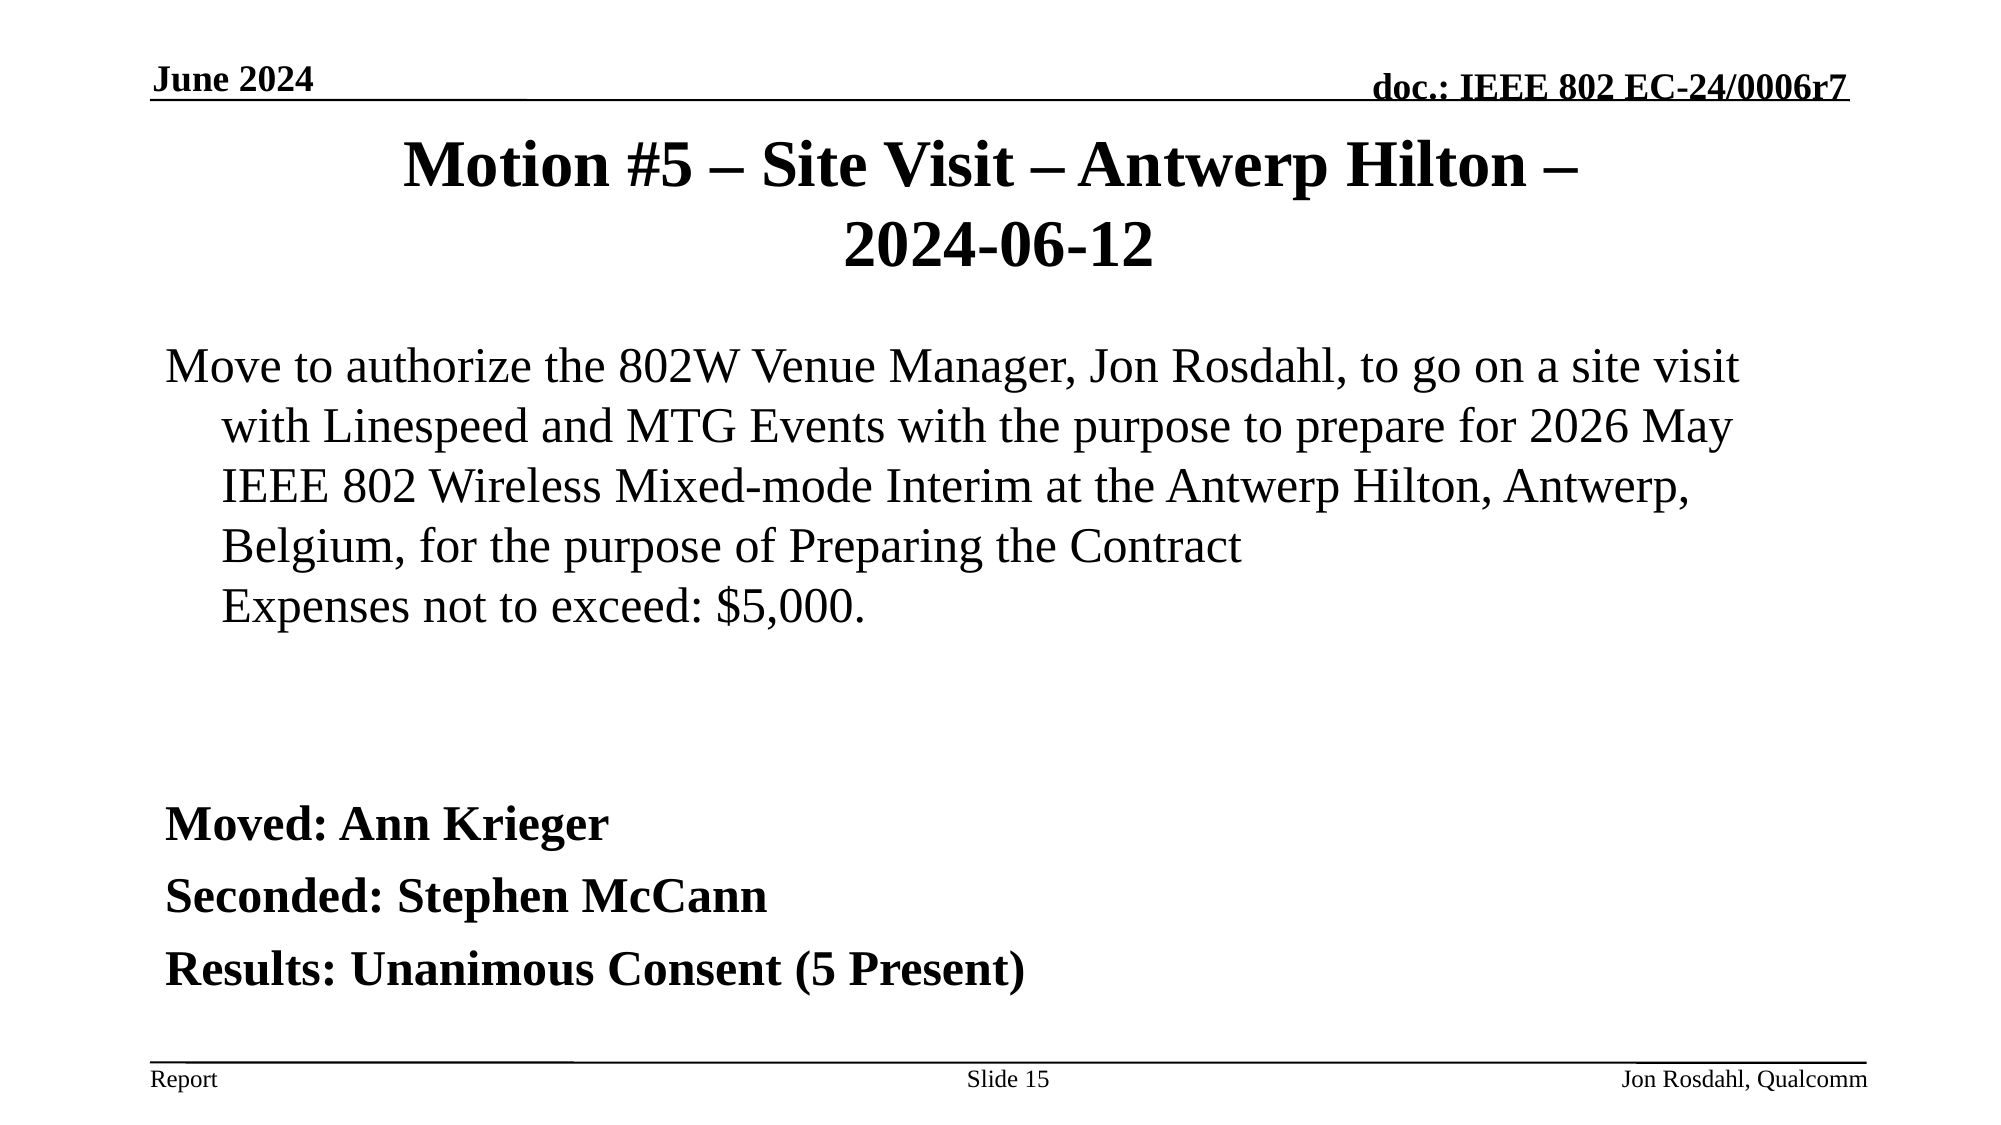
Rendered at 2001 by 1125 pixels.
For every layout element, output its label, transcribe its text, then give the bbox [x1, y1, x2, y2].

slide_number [152, 54, 563, 100]
title Motion #5 – Site Visit – Antwerp Hilton – 2024-06-12 [149, 112, 1850, 288]
slide_number Slide 15 [950, 1061, 1067, 1123]
footer Jon Rosdahl, Qualcomm [1171, 1061, 1869, 1093]
list Move to authorize the 802W Venue Manager, Jon Rosdahl, to go on a site visit with Linespeed and MTG Events with the purpose to prepare for 2026 May IEEE 802 Wireless Mixed-mode Interim at the Antwerp Hilton, Antwerp, Belgium, for the purpose of Preparing the Contract Expenses not to exceed: $5,000. Moved: Ann Krieger Seconded: Stephen McCann Results: Unanimous Consent (5 Present) [149, 324, 1850, 1000]
